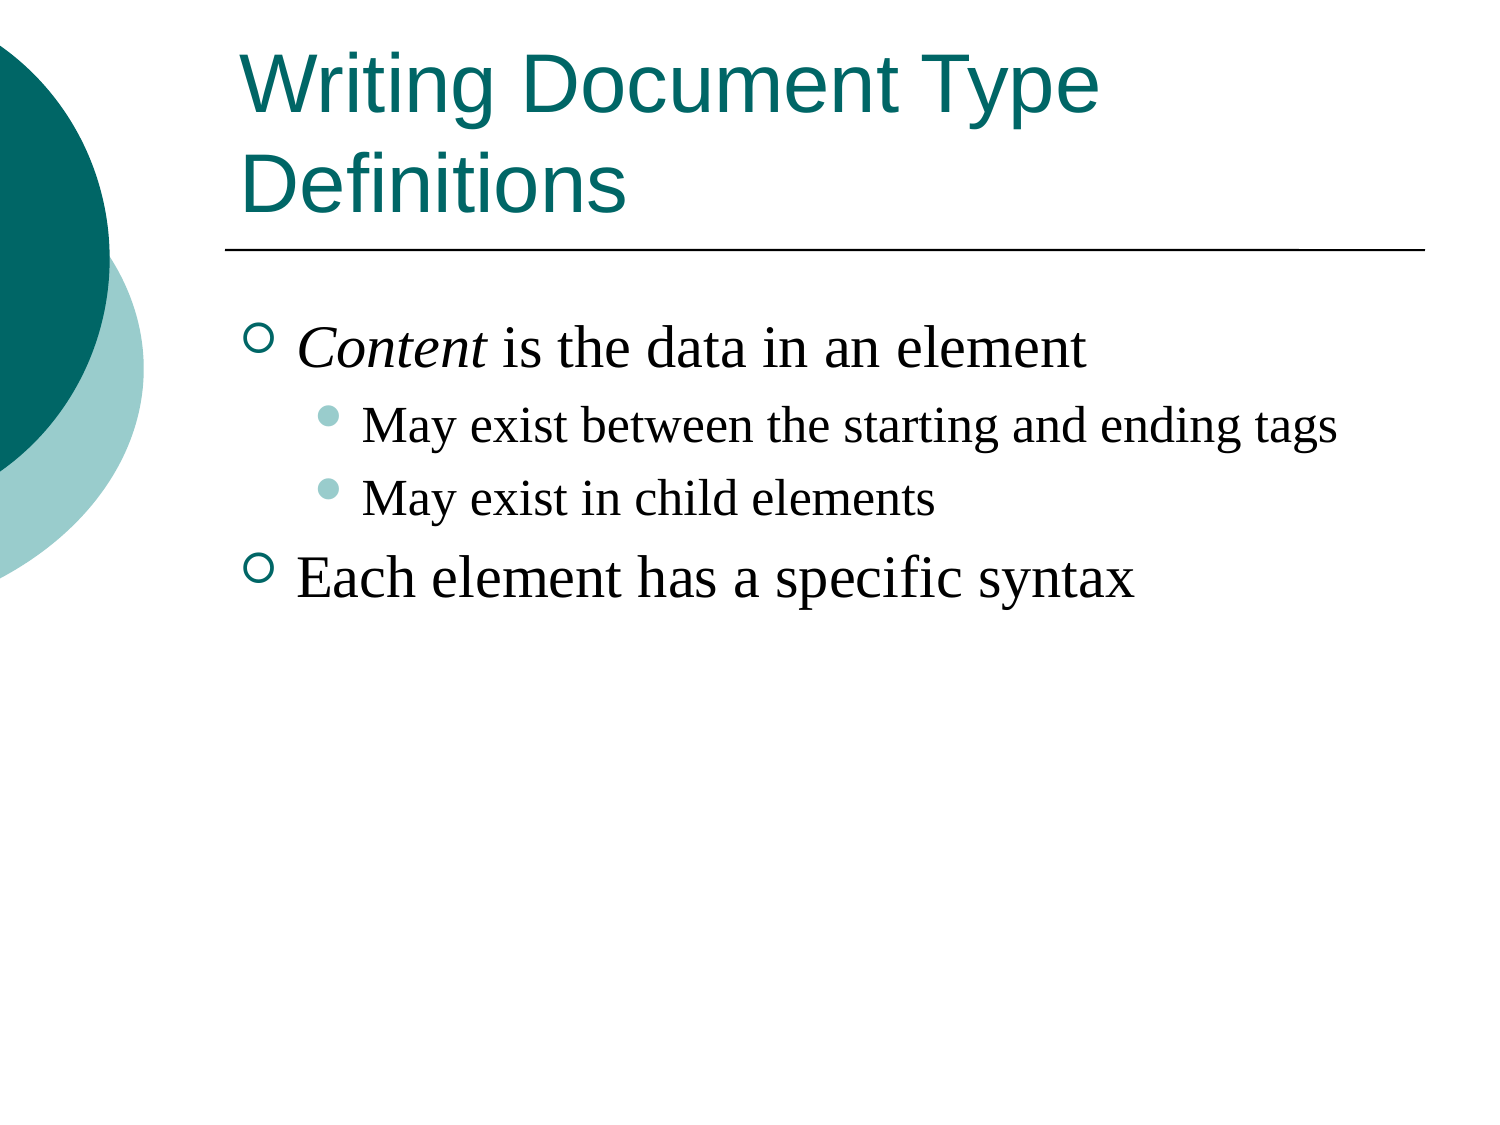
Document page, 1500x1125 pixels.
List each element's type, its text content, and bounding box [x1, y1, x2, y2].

title Writing Document Type Definitions [224, 49, 1425, 237]
list Content is the data in an element May exist between the starting and ending tags May exist in child elements Each element has a specific syntax [224, 299, 1425, 975]
